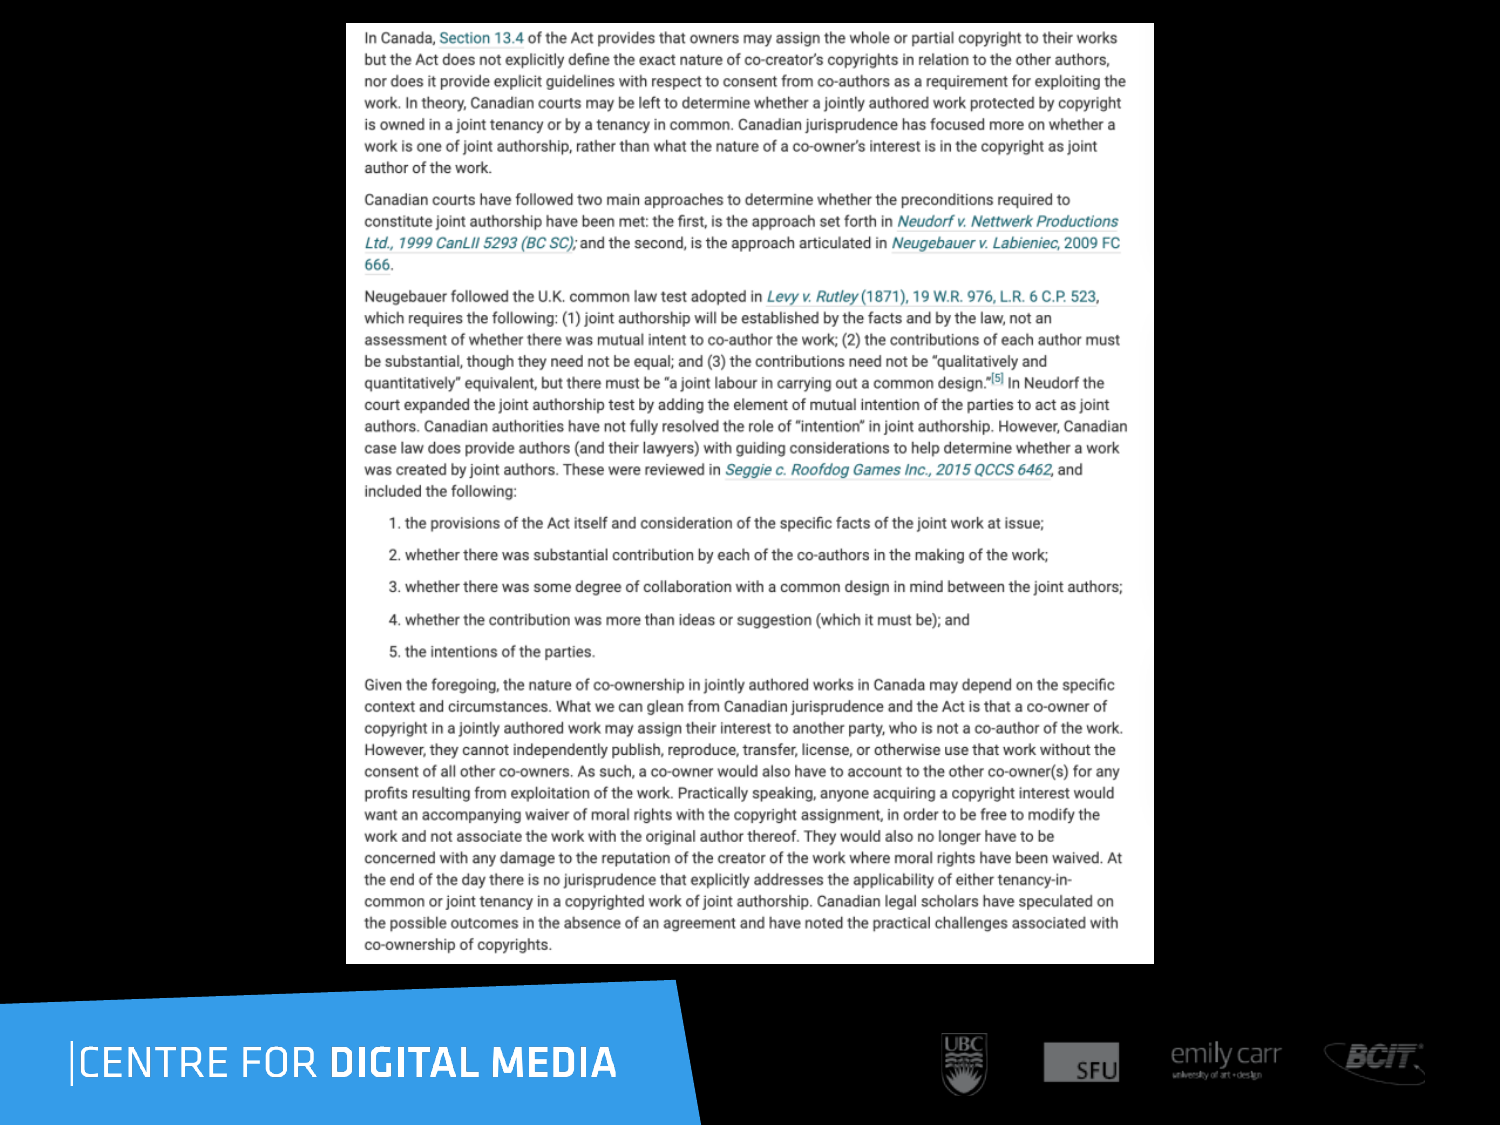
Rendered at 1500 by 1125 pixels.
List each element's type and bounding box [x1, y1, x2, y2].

picture [345, 23, 1155, 965]
